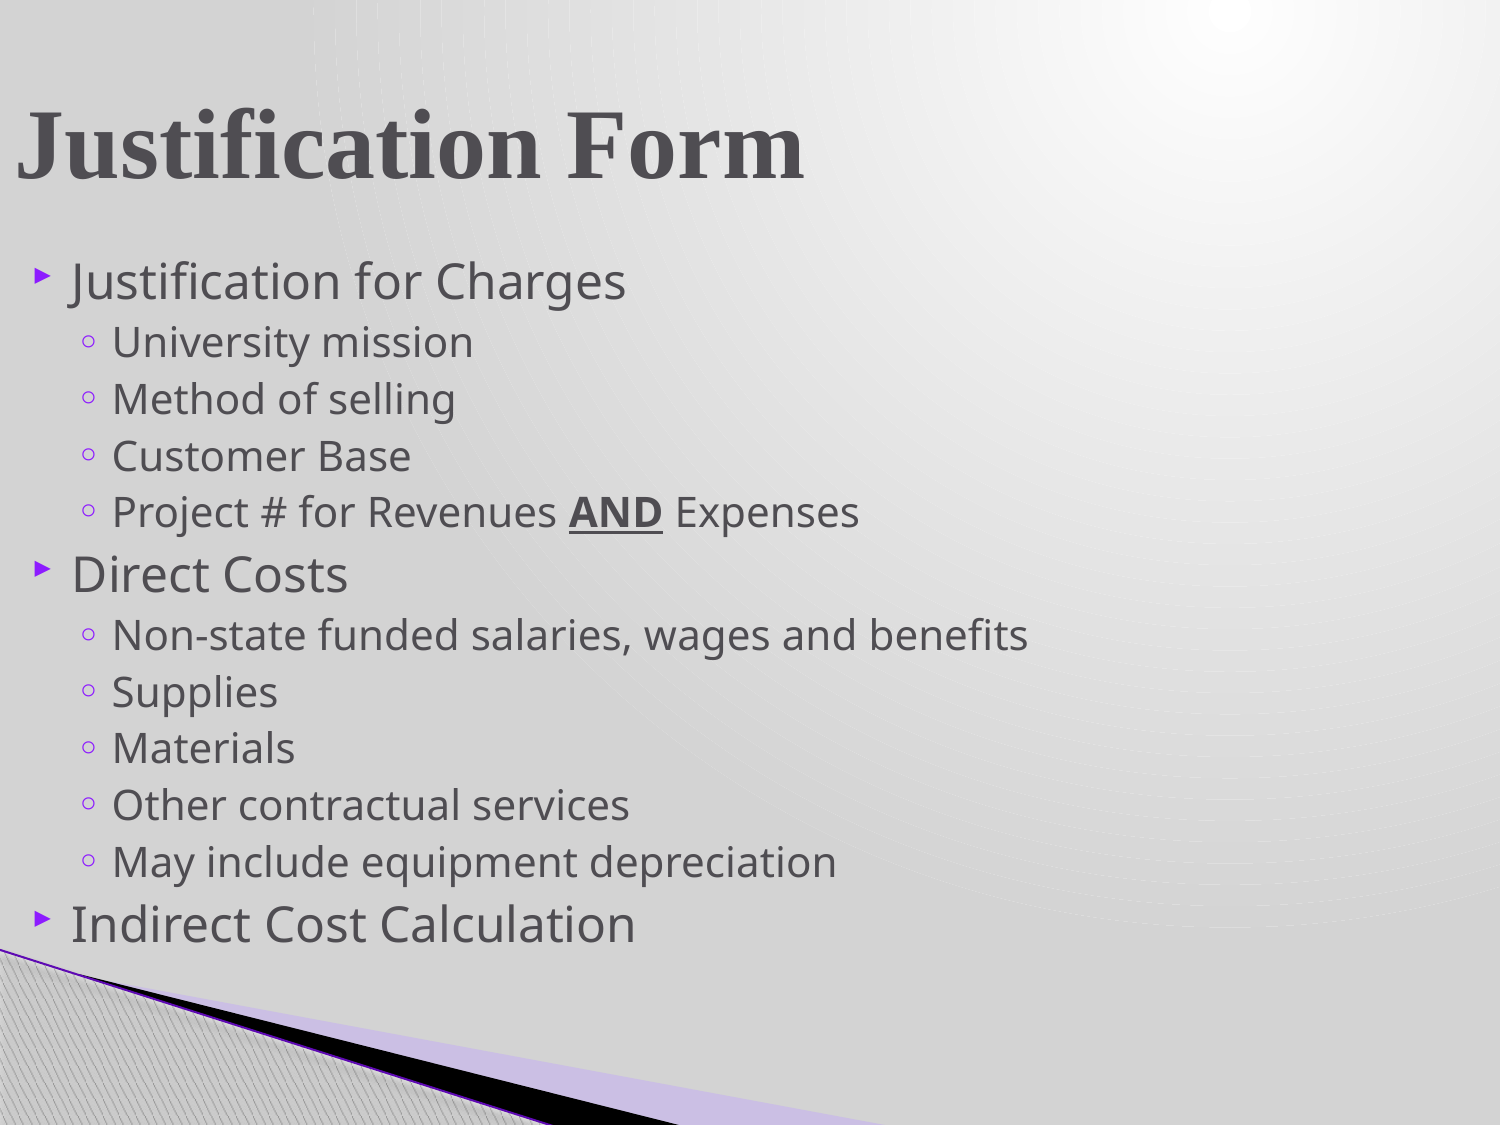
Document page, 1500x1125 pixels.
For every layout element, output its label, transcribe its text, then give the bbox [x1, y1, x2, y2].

list Justification for Charges University mission Method of selling Customer Base Project # for Revenues AND Expenses Direct Costs Non-state funded salaries, wages and benefits Supplies Materials Other contractual services May include equipment depreciation Indirect Cost Calculation [0, 242, 1325, 963]
title Justification Form [0, 45, 1350, 233]
